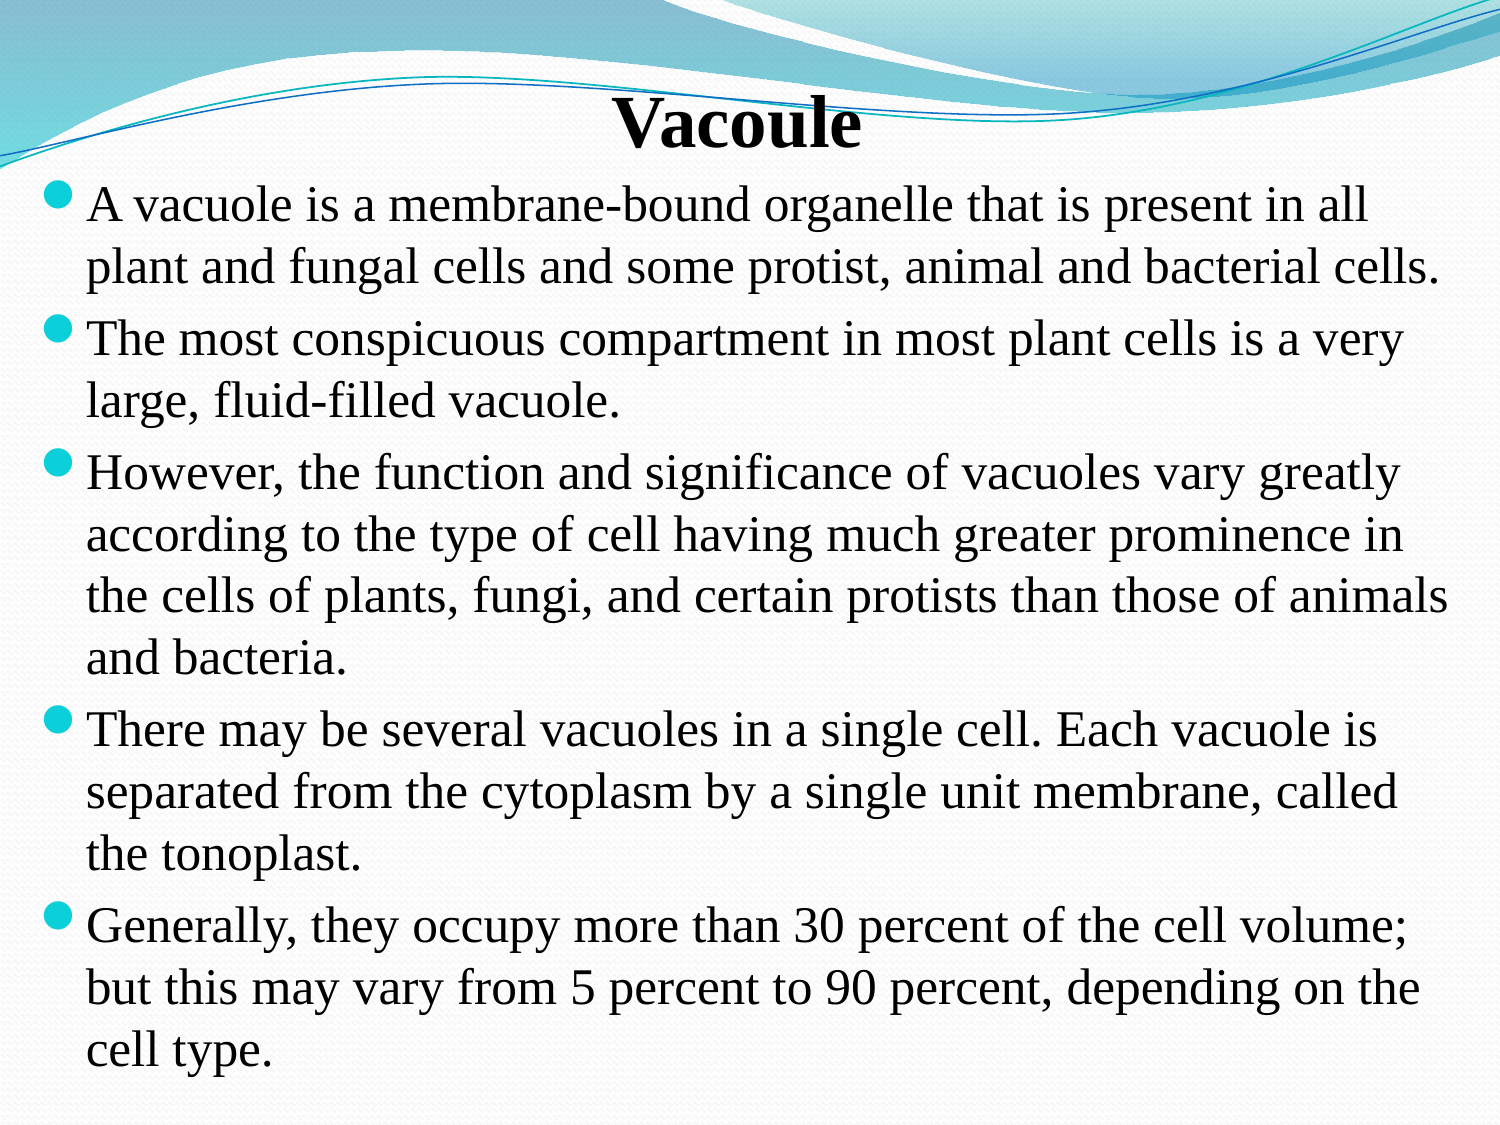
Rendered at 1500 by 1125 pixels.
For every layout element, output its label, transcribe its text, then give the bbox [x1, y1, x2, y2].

list A vacuole is a membrane-bound organelle that is present in all plant and fungal cells and some protist, animal and bacterial cells. The most conspicuous compartment in most plant cells is a very large, fluid-filled vacuole. However, the function and significance of vacuoles vary greatly according to the type of cell having much greater prominence in the cells of plants, fungi, and certain protists than those of animals and bacteria. There may be several vacuoles in a single cell. Each vacuole is separated from the cytoplasm by a single unit membrane, called the tonoplast. Generally, they occupy more than 30 percent of the cell volume; but this may vary from 5 percent to 90 percent, depending on the cell type. [24, 162, 1475, 1100]
title Vacoule [62, 24, 1413, 162]
